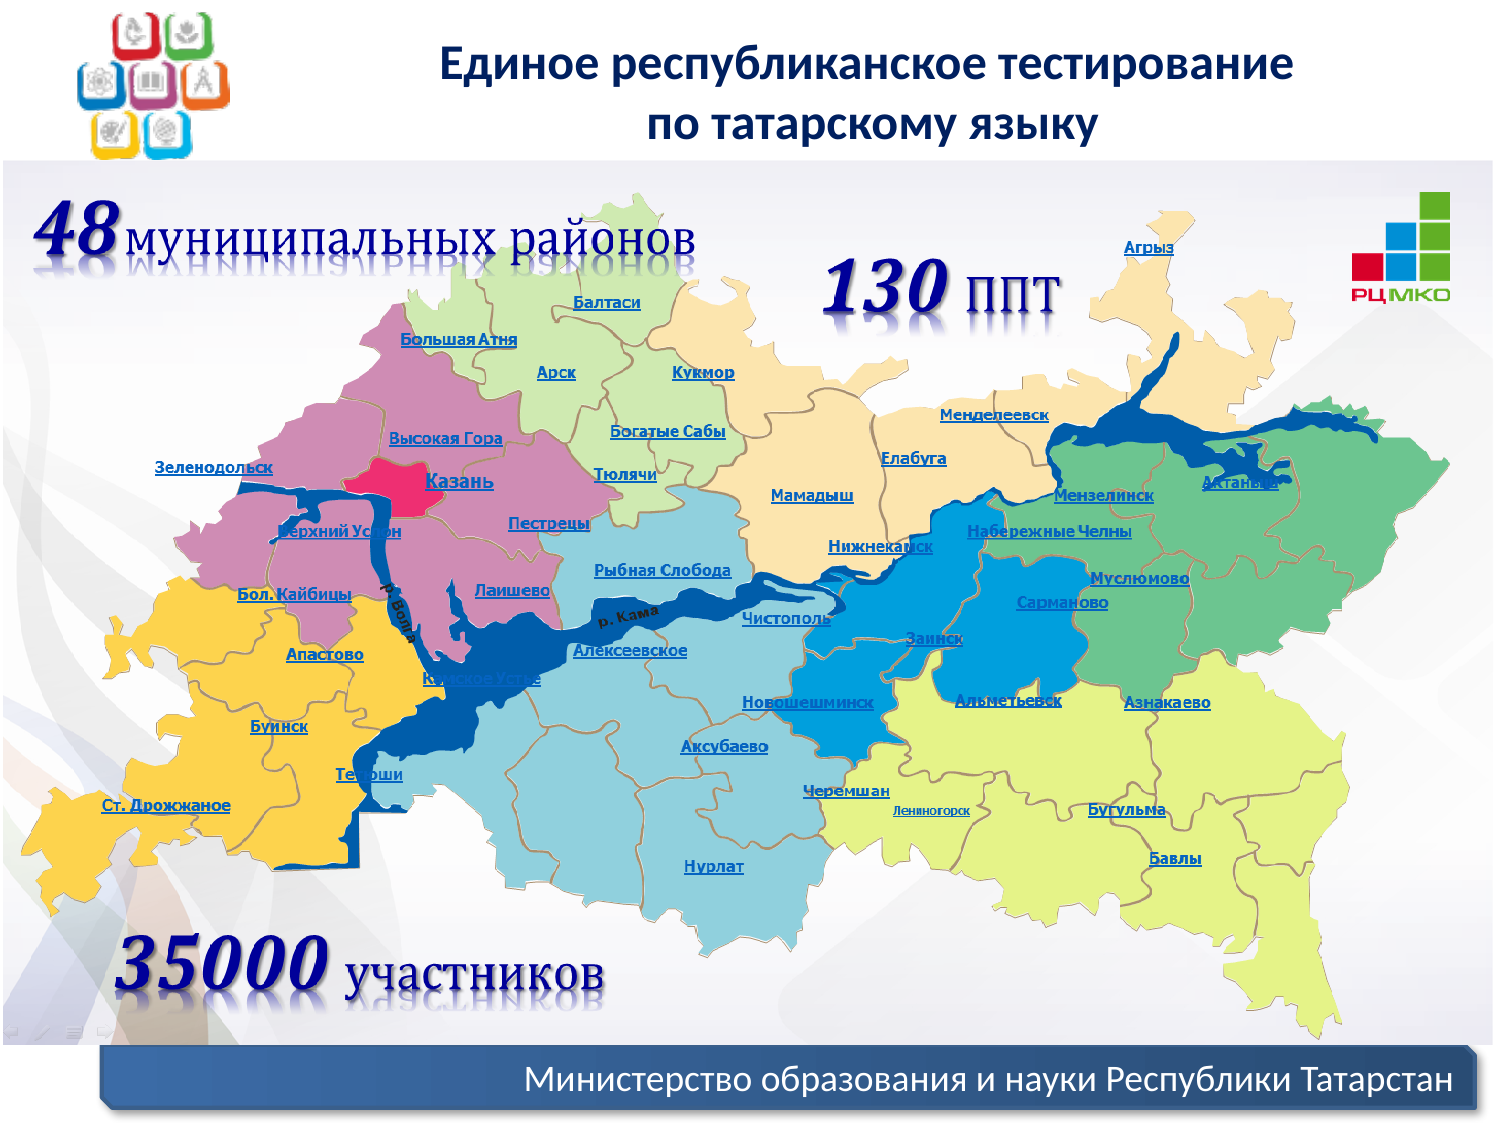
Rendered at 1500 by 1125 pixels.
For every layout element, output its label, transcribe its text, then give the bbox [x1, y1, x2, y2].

picture [2, 11, 1495, 1045]
text_box Единое республиканское тестирование по татарскому языку [234, 66, 1500, 183]
text_box Министерство образования и науки Республики Татарстан [99, 1053, 1477, 1110]
